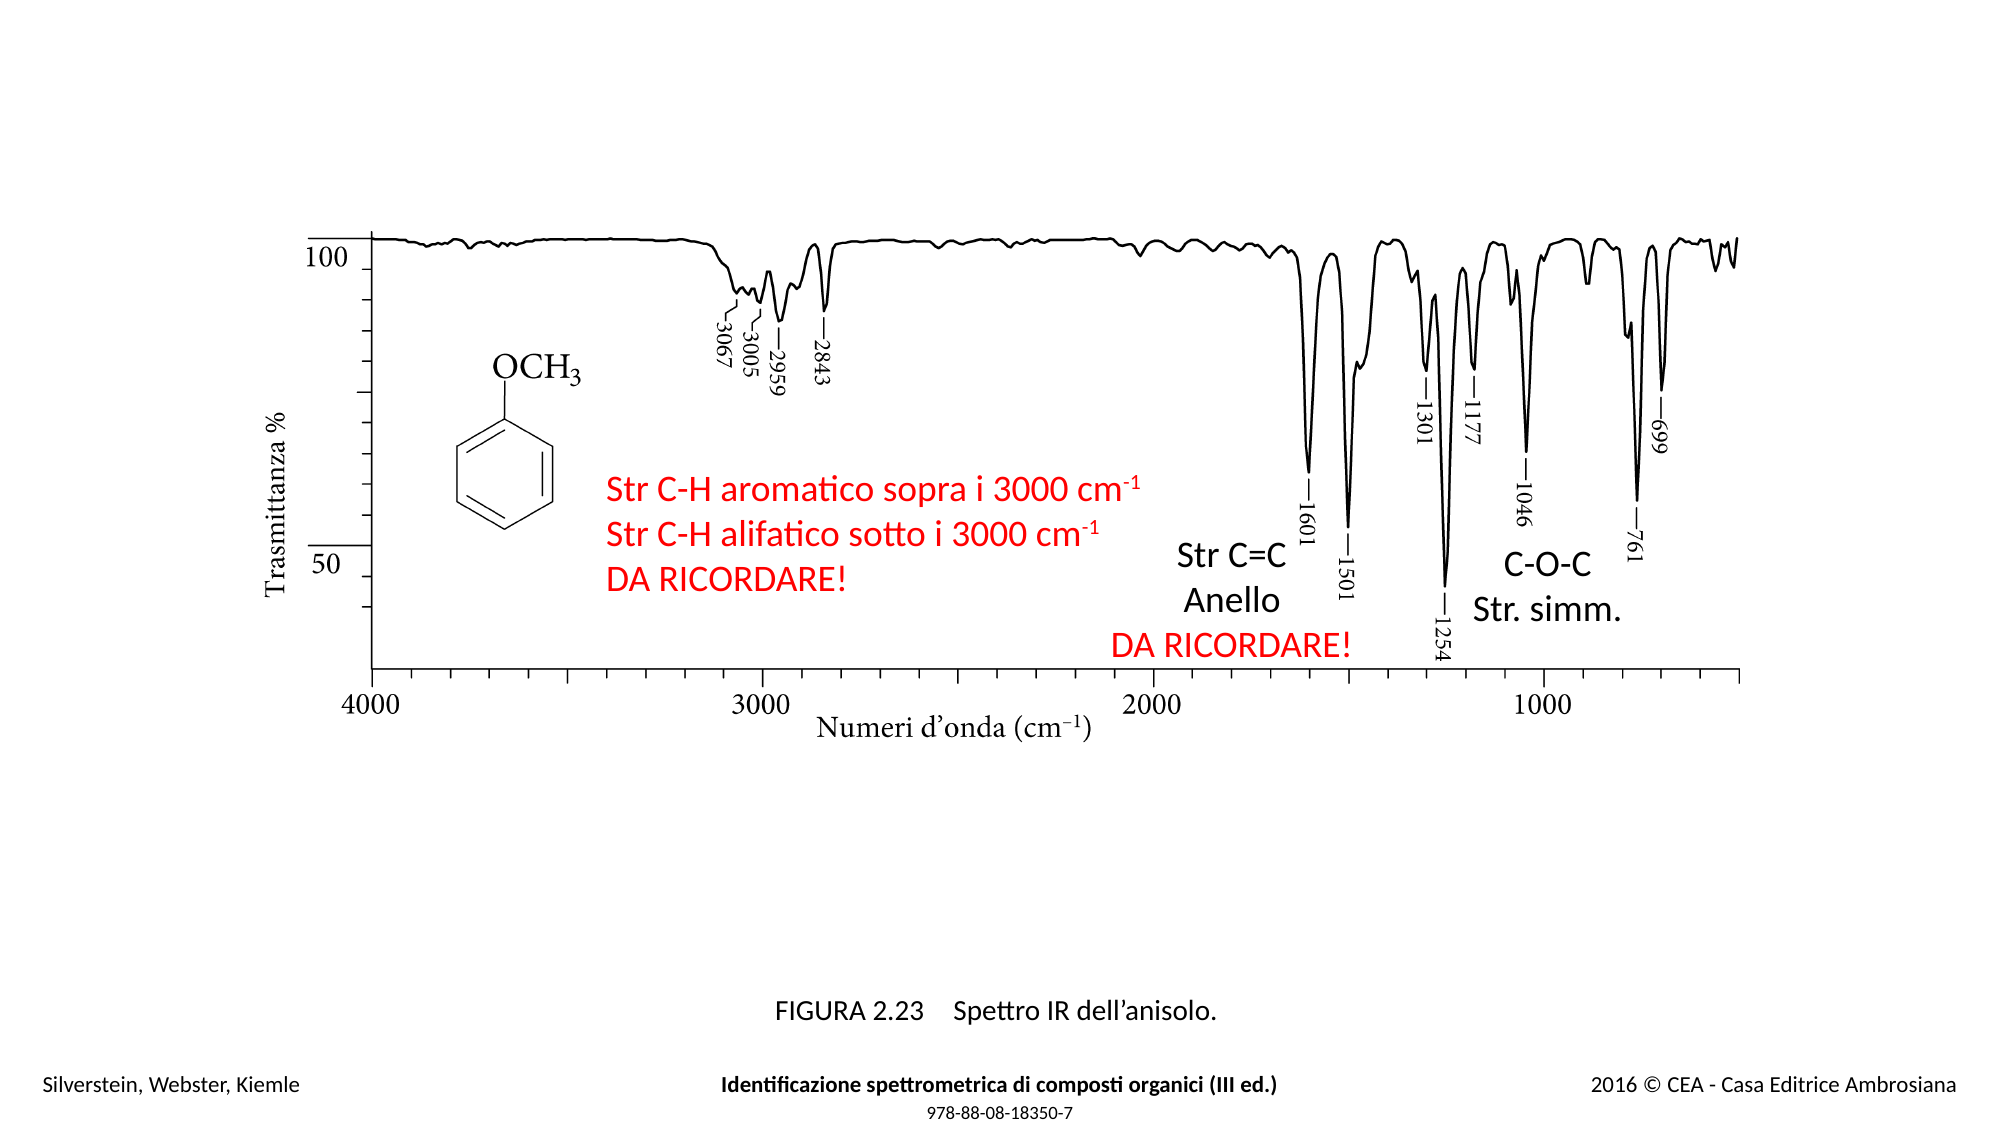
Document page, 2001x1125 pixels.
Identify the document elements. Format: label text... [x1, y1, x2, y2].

picture [260, 231, 1740, 748]
text_box FIGURA 2.23 Spettro IR dell’anisolo. [260, 989, 1740, 1034]
